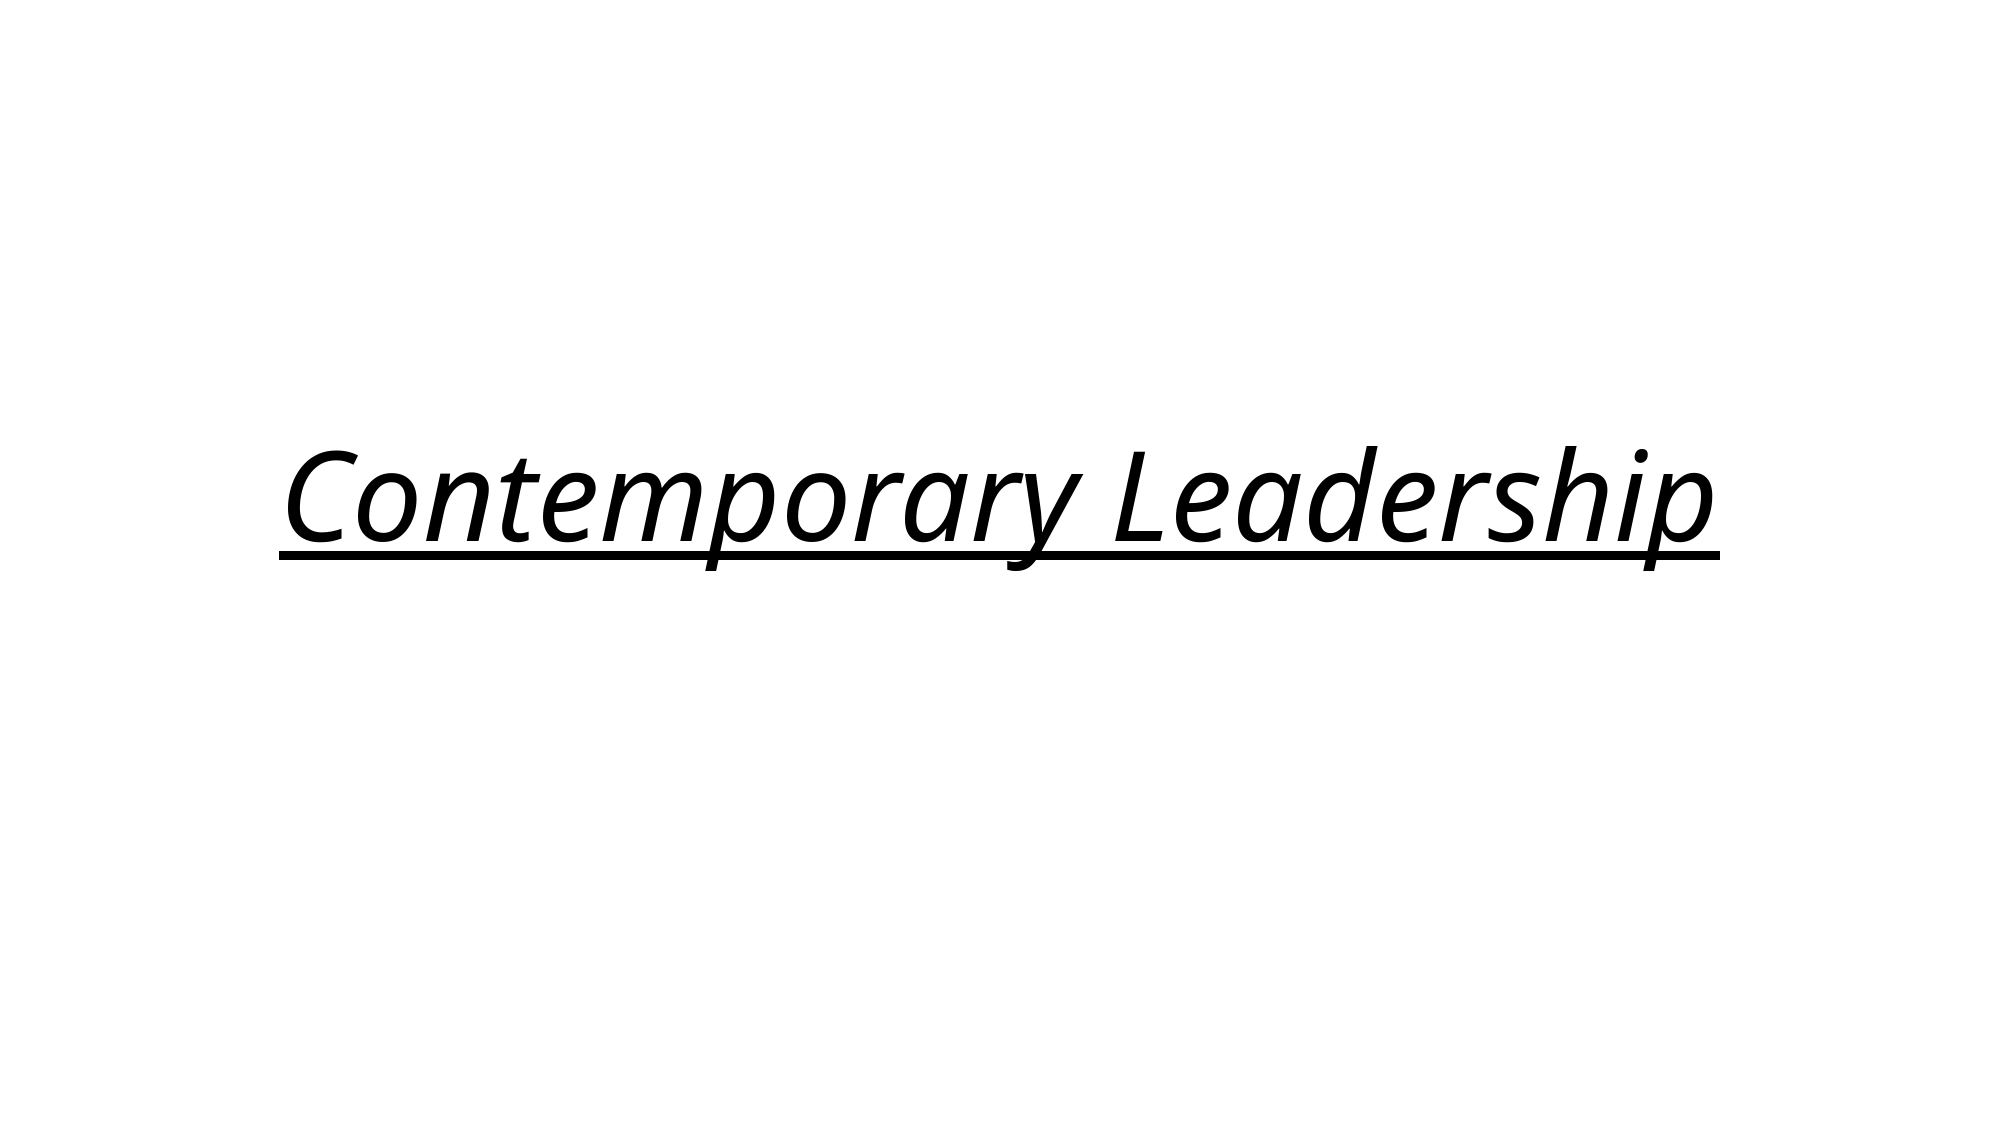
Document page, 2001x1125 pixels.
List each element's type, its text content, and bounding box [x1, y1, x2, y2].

title Contemporary Leadership [249, 184, 1750, 576]
